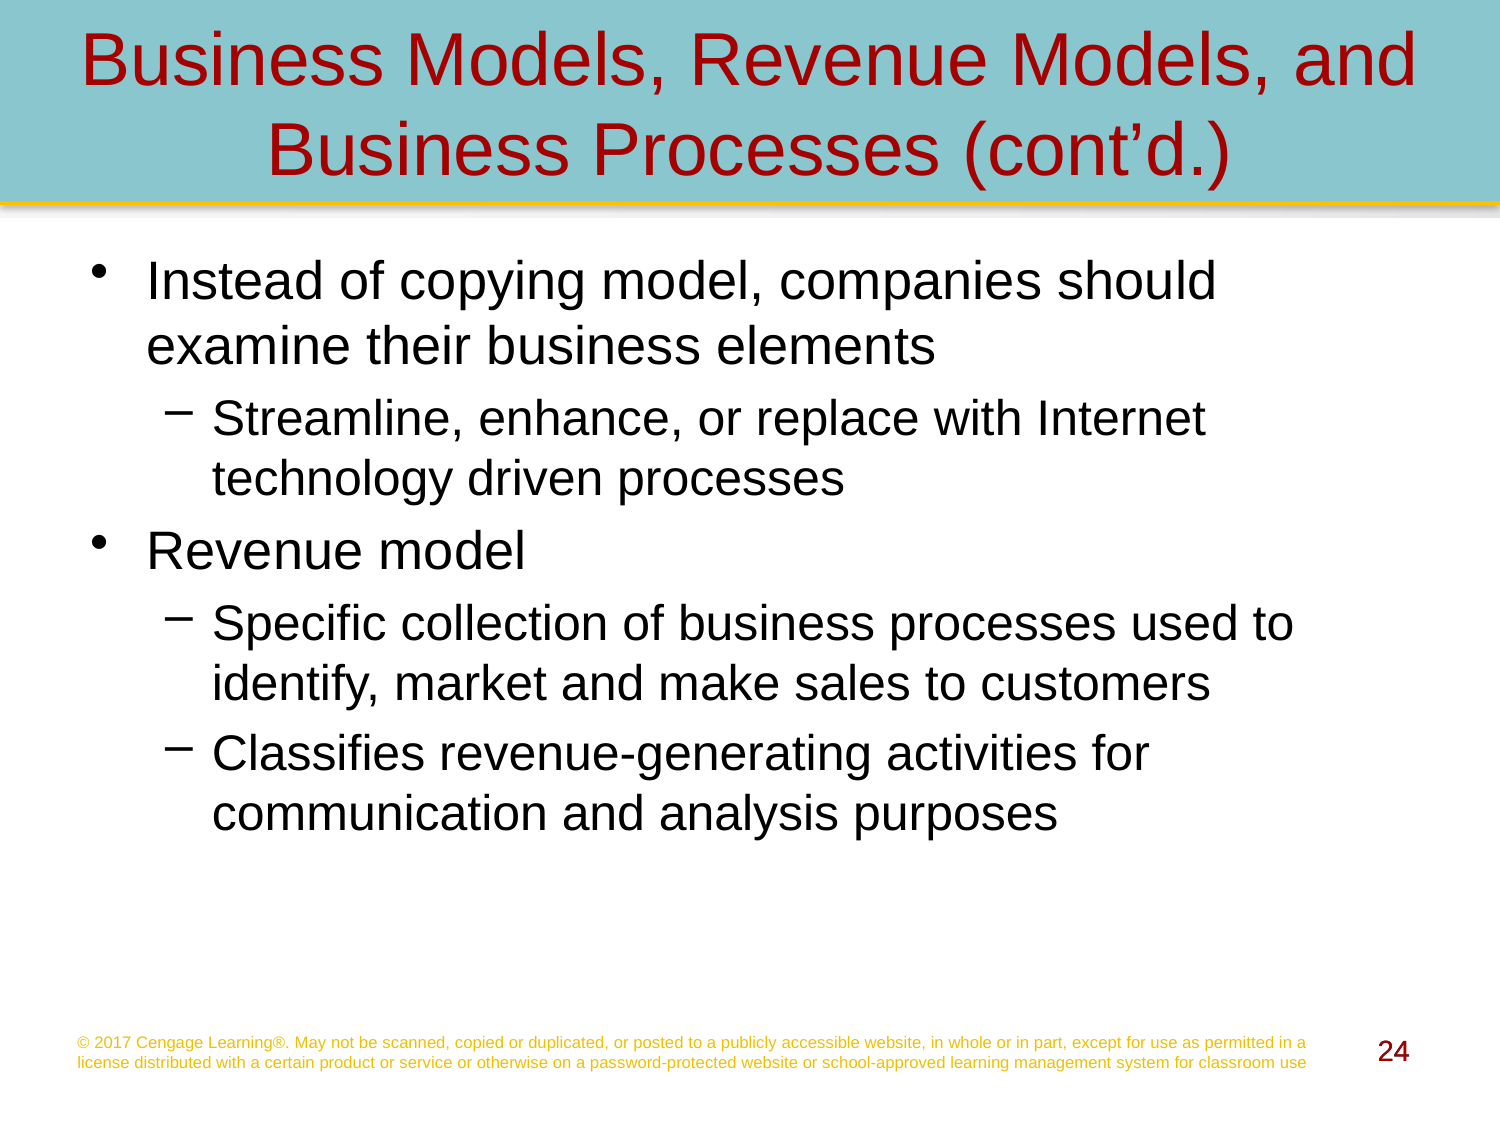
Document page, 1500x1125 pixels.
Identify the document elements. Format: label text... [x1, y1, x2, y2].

text_box 24 [1074, 1024, 1425, 1103]
footer © 2017 Cengage Learning®. May not be scanned, copied or duplicated, or posted to a publicly accessible website, in whole or in part, except for use as permitted in a license distributed with a certain product or service or otherwise on a password-protected website or school-approved learning management system for classroom use [62, 1024, 1074, 1103]
title Business Models, Revenue Models, and Business Processes (cont’d.) [0, 0, 1500, 202]
list Instead of copying model, companies should examine their business elements Streamline, enhance, or replace with Internet technology driven processes Revenue model Specific collection of business processes used to identify, market and make sales to customers Classifies revenue-generating activities for communication and analysis purposes [75, 237, 1425, 1005]
